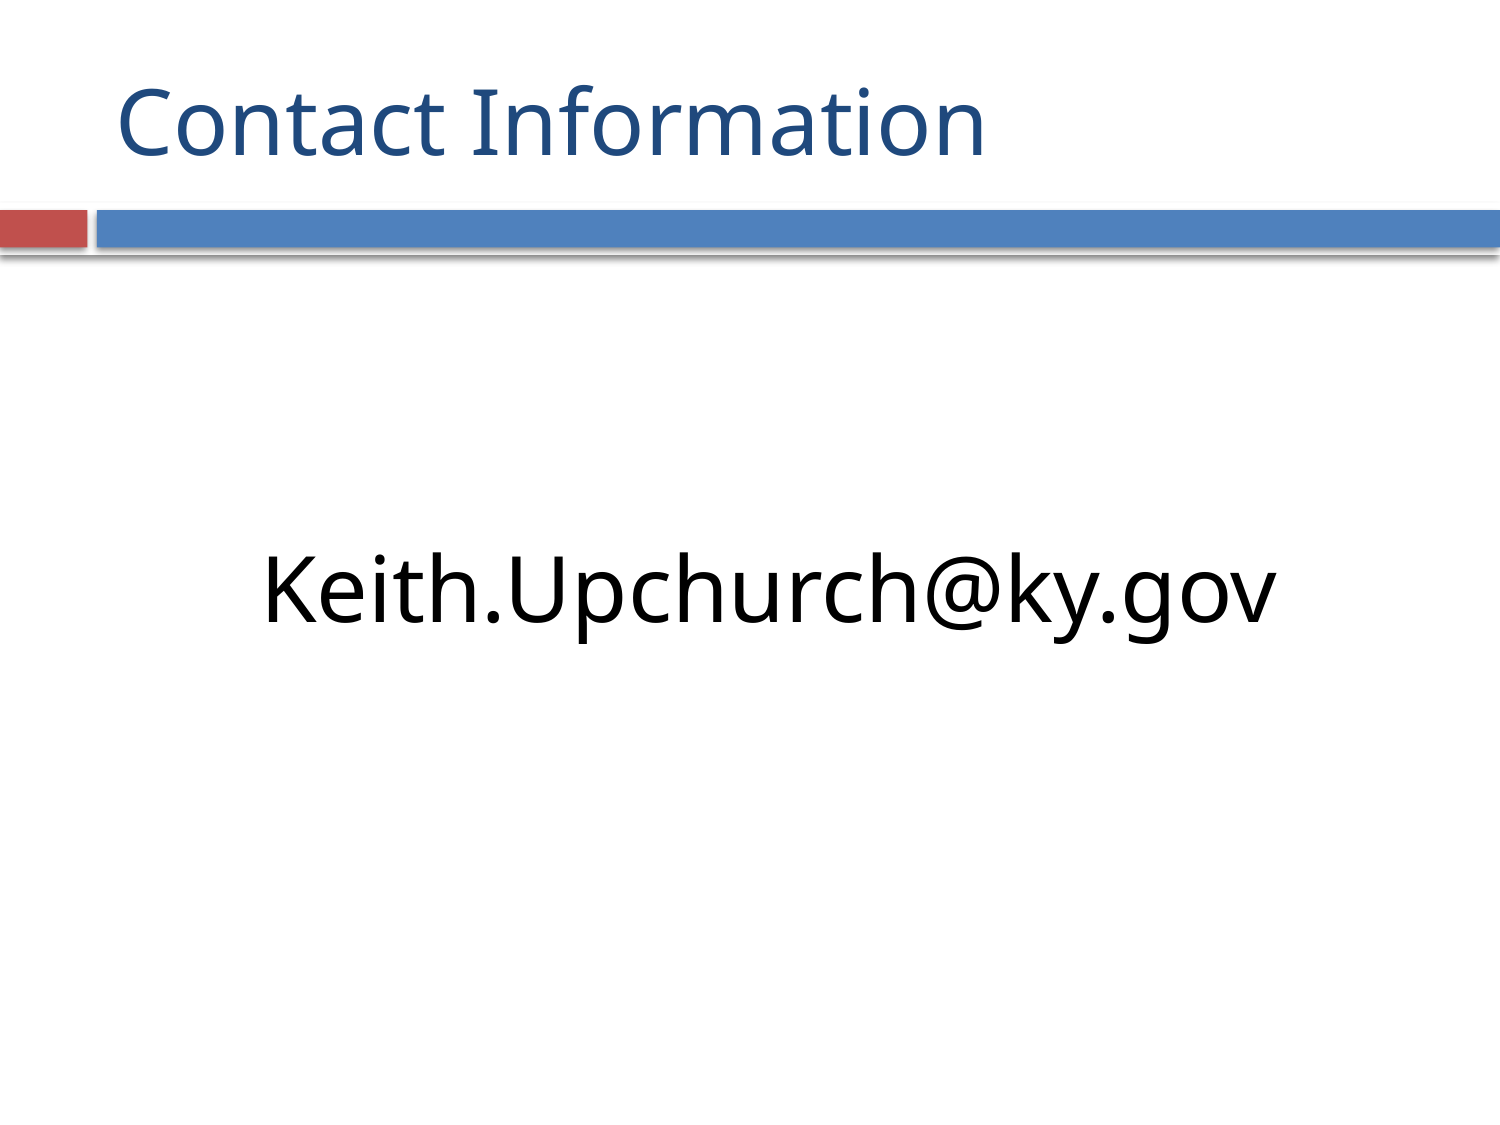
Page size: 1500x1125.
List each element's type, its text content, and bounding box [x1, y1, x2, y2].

title Contact Information [100, 37, 1438, 200]
list Keith.Upchurch@ky.gov [100, 262, 1438, 1000]
